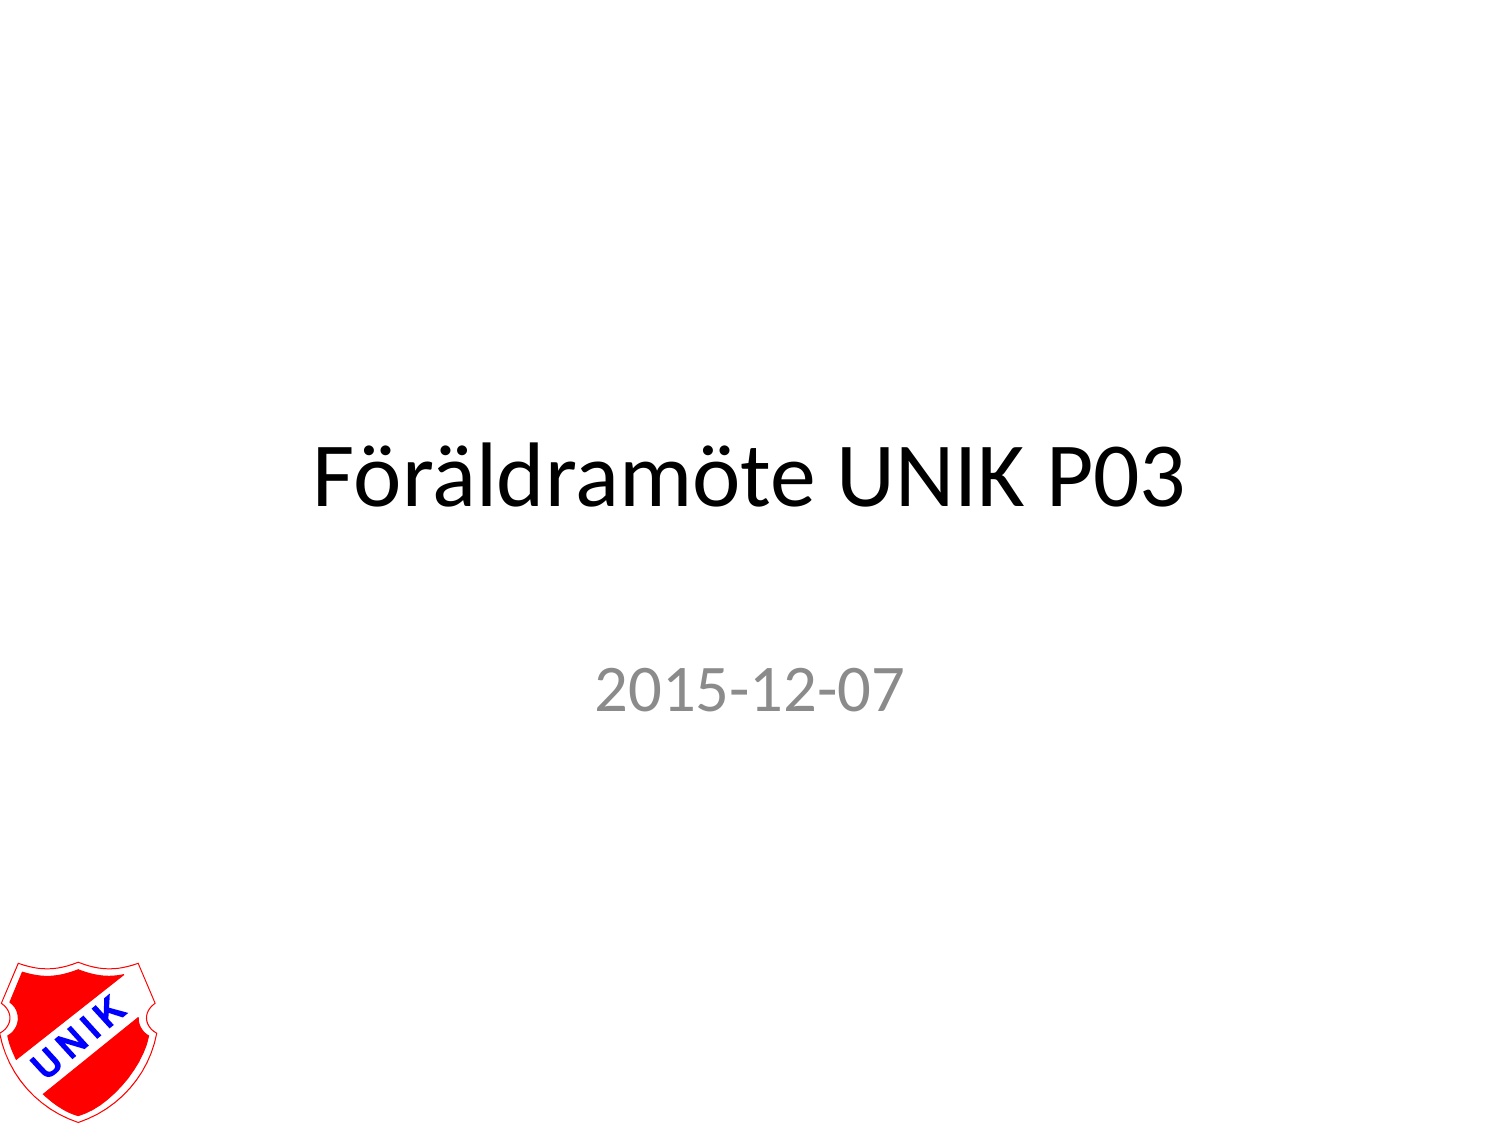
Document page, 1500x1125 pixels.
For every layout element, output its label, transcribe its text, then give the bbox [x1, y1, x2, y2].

subtitle 2015-12-07 [225, 637, 1275, 925]
title Föräldramöte UNIK P03 [112, 349, 1388, 591]
picture [0, 959, 160, 1125]
